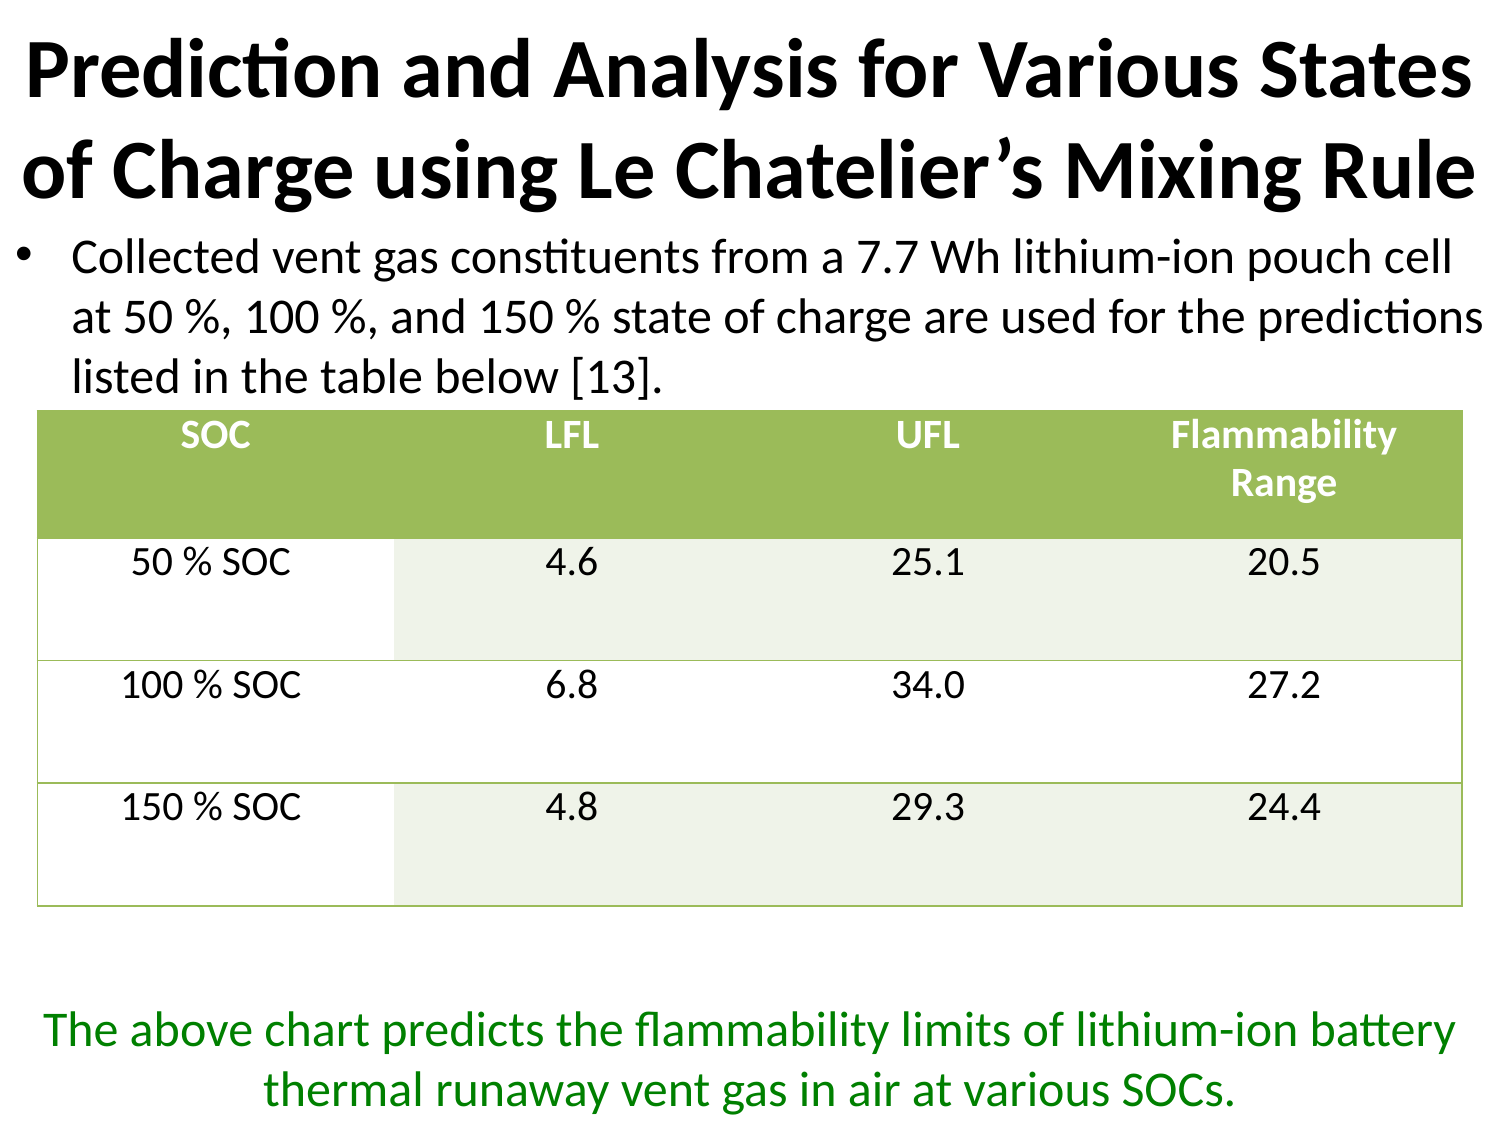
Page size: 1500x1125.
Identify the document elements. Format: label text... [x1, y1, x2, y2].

table_cell 150 % SOC [38, 784, 394, 905]
table_header Flammability Range [1106, 412, 1461, 537]
text_box The above chart predicts the flammability limits of lithium-ion battery thermal runaway vent gas in air at various SOCs. [0, 989, 1500, 1124]
table_cell 34.0 [750, 661, 1106, 782]
table_cell 4.6 [394, 539, 750, 660]
table_cell 27.2 [1106, 661, 1461, 782]
table_header LFL [394, 412, 750, 537]
table_cell 6.8 [394, 661, 750, 782]
list Collected vent gas constituents from a 7.7 Wh lithium-ion pouch cell at 50 %, 100 %, and 150 % state of charge are used for the predictions listed in the table below [13]. [0, 215, 1500, 934]
title Prediction and Analysis for Various States of Charge using Le Chatelier’s Mixing Rule [0, 1, 1500, 215]
table_cell 24.4 [1106, 784, 1461, 905]
table_cell 20.5 [1106, 539, 1461, 660]
table_header SOC [38, 412, 394, 537]
table_header UFL [750, 412, 1106, 537]
table_cell 25.1 [750, 539, 1106, 660]
table_cell 100 % SOC [38, 661, 394, 782]
table_cell 29.3 [750, 784, 1106, 905]
table_cell 4.8 [394, 784, 750, 905]
table_cell 50 % SOC [38, 539, 394, 660]
